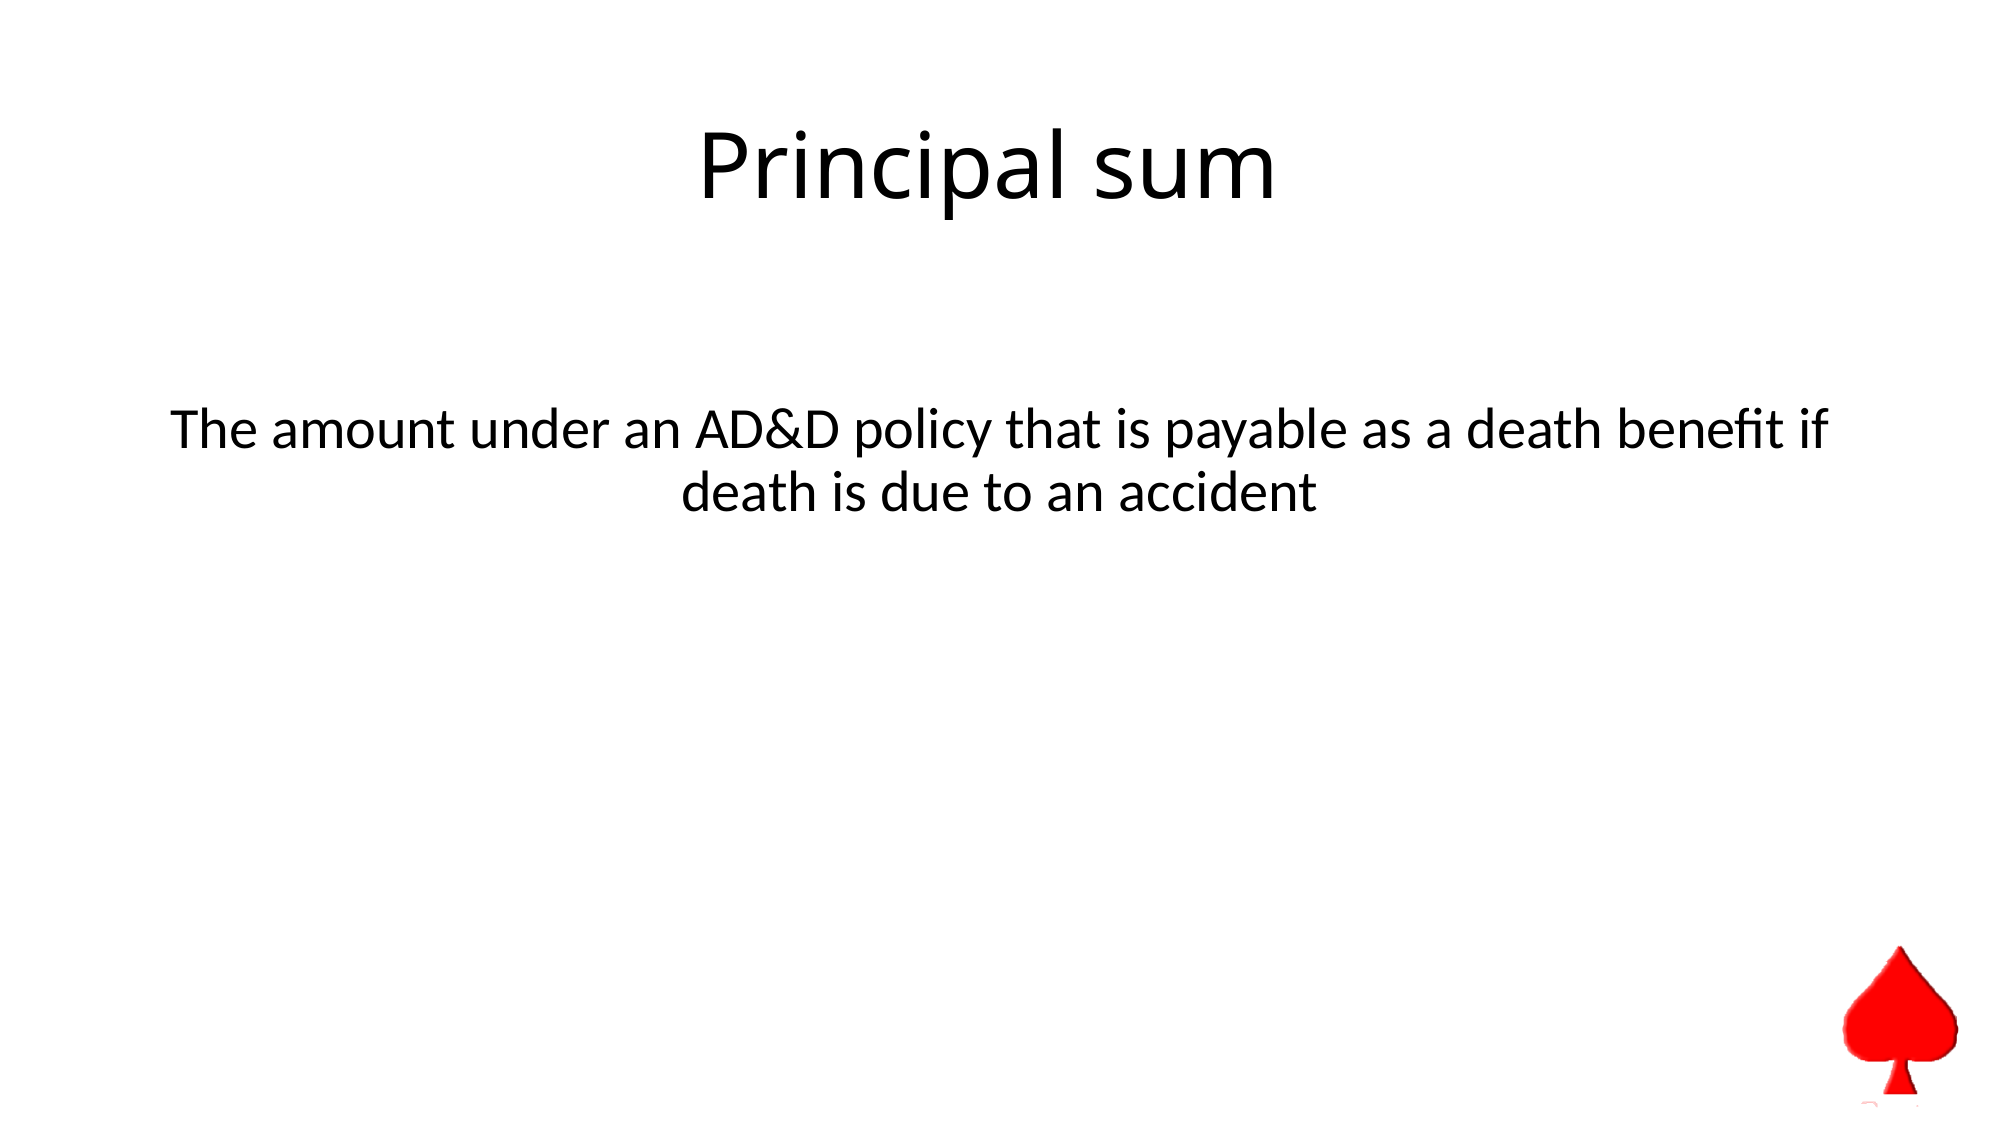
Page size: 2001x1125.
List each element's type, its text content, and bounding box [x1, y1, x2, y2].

picture [1824, 933, 1992, 1125]
title Principal sum [137, 59, 1863, 278]
list The amount under an AD&D policy that is payable as a death benefit if death is due to an accident [137, 299, 1863, 1014]
